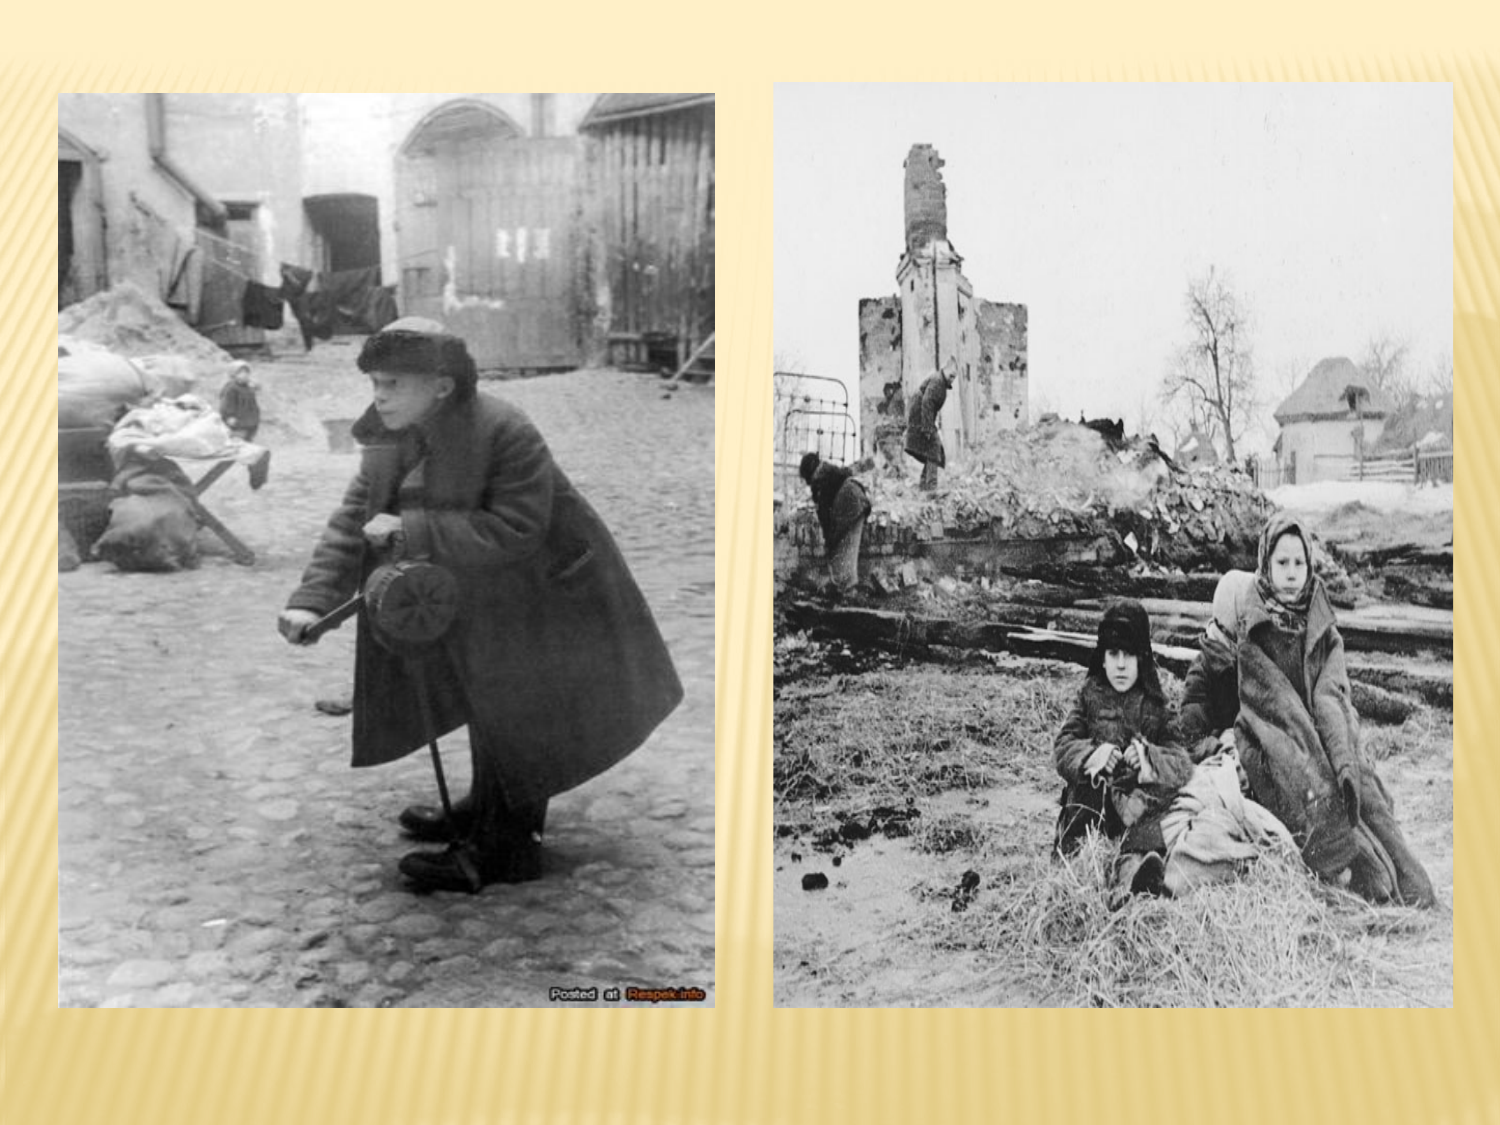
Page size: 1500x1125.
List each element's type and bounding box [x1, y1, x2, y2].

picture [58, 93, 716, 1009]
picture [773, 81, 1454, 1009]
